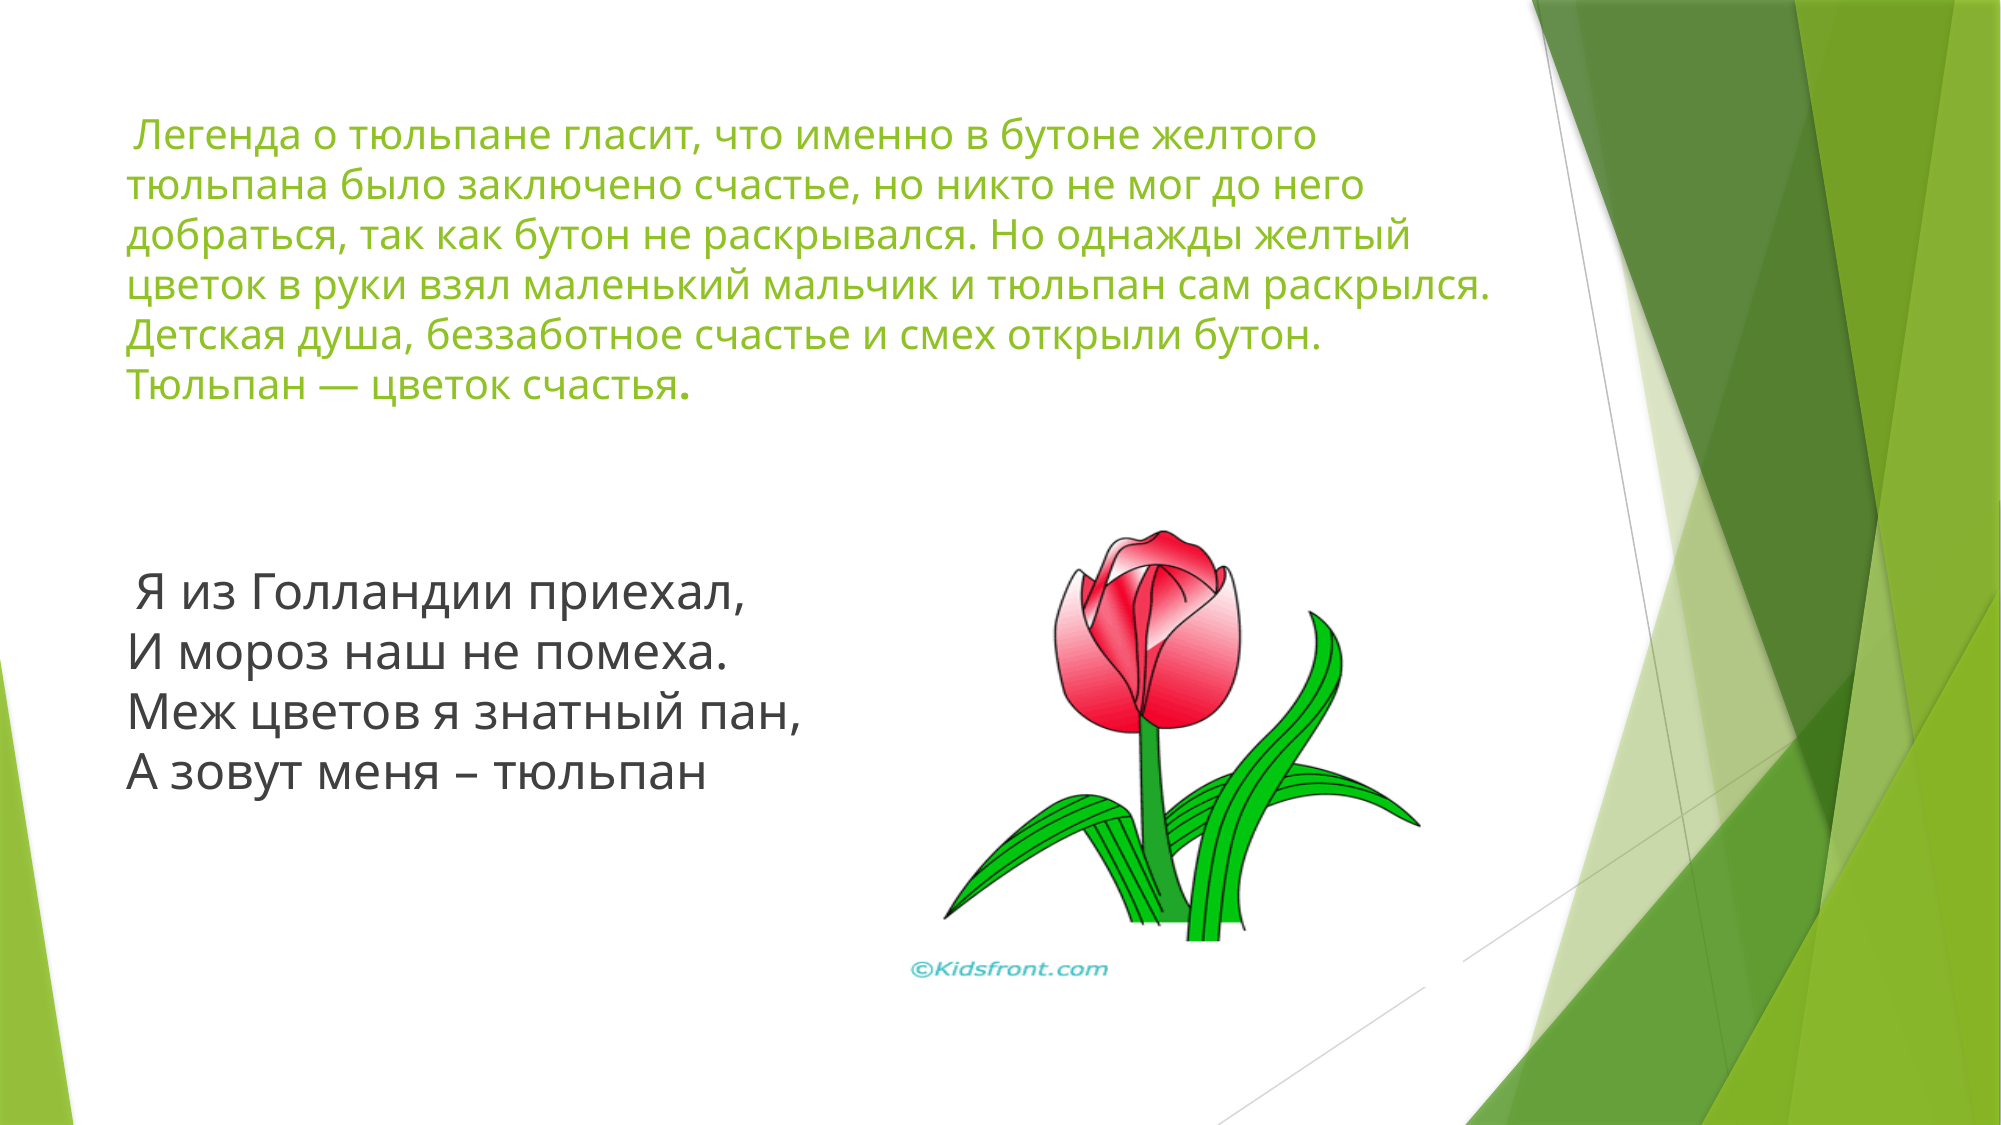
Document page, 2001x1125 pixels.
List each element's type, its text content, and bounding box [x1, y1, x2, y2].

picture [899, 485, 1464, 988]
list Я из Голландии приехал, И мороз наш не помеха. Меж цветов я знатный пан, А зовут меня – тюльпан [111, 485, 842, 992]
title Легенда о тюльпане гласит, что именно в бутоне желтого тюльпана было заключено счастье, но никто не мог до него добраться, так как бутон не раскрывался. Но однажды желтый цветок в руки взял маленький мальчик и тюльпан сам раскрылся. Детская душа, беззаботное счастье и смех открыли бутон. Тюльпан — цветок счастья. [111, 99, 1522, 486]
